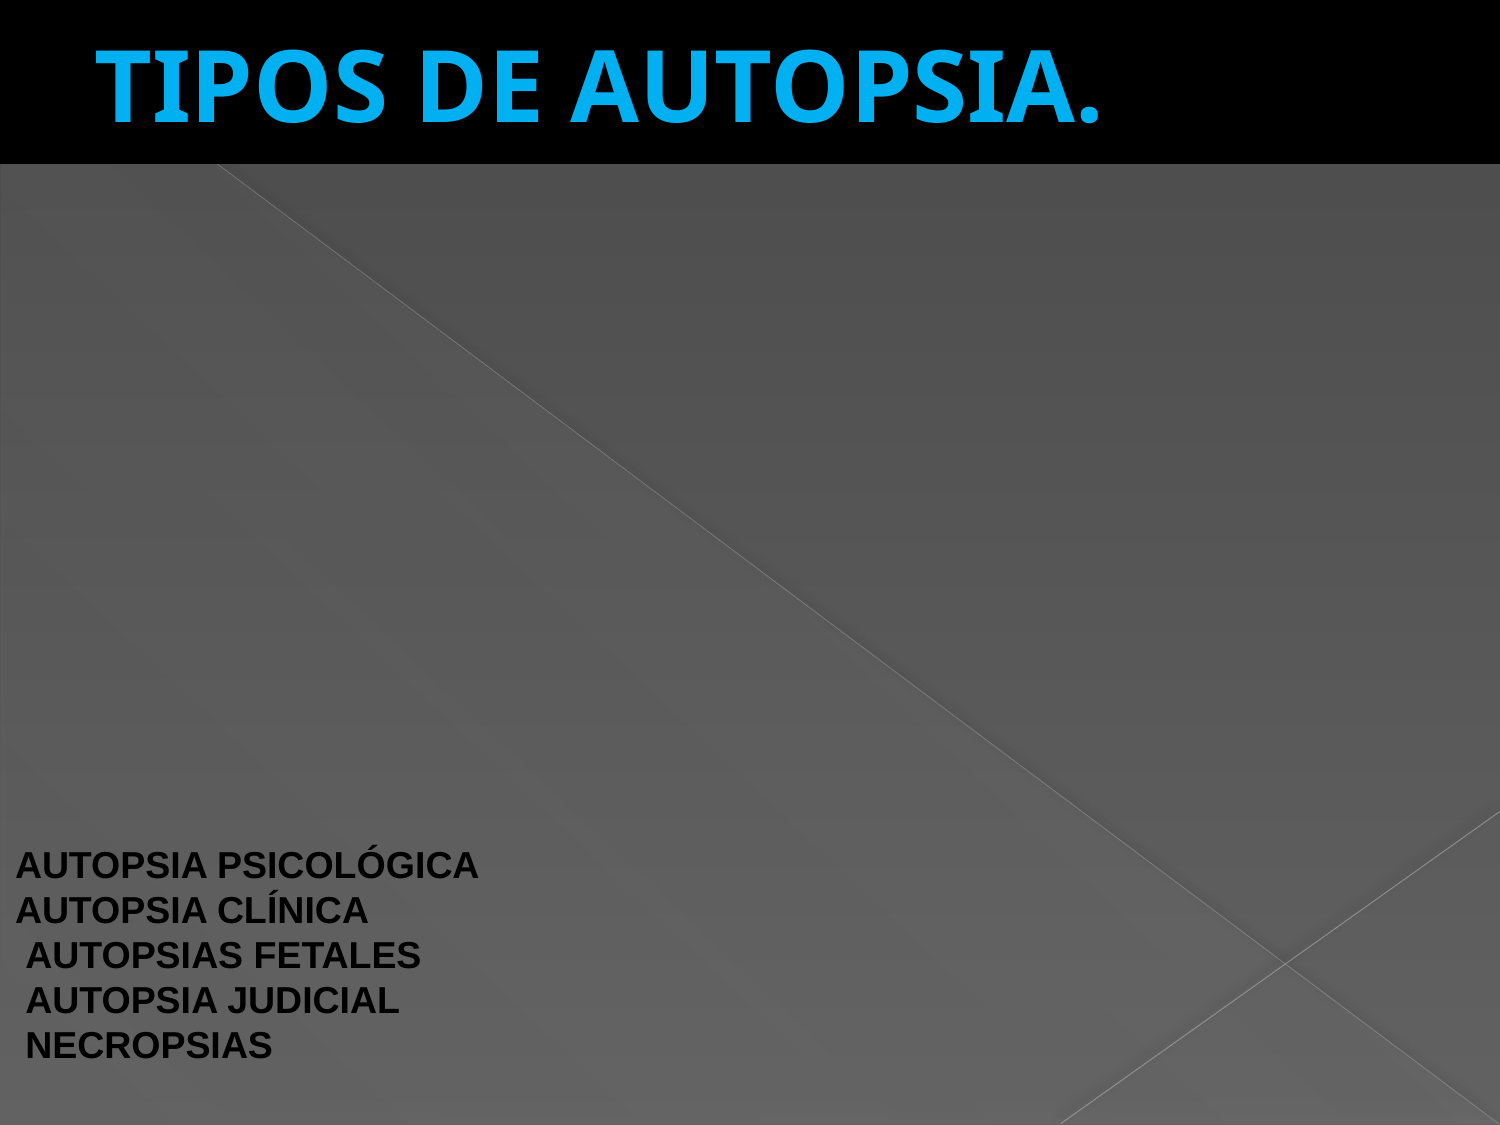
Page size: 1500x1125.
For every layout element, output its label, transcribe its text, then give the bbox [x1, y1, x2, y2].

text_box AUTOPSIA PSICOLÓGICA AUTOPSIA CLÍNICA AUTOPSIAS FETALES AUTOPSIA JUDICIAL NECROPSIAS [0, 833, 528, 1074]
title TIPOS DE AUTOPSIA. [0, 0, 1500, 164]
